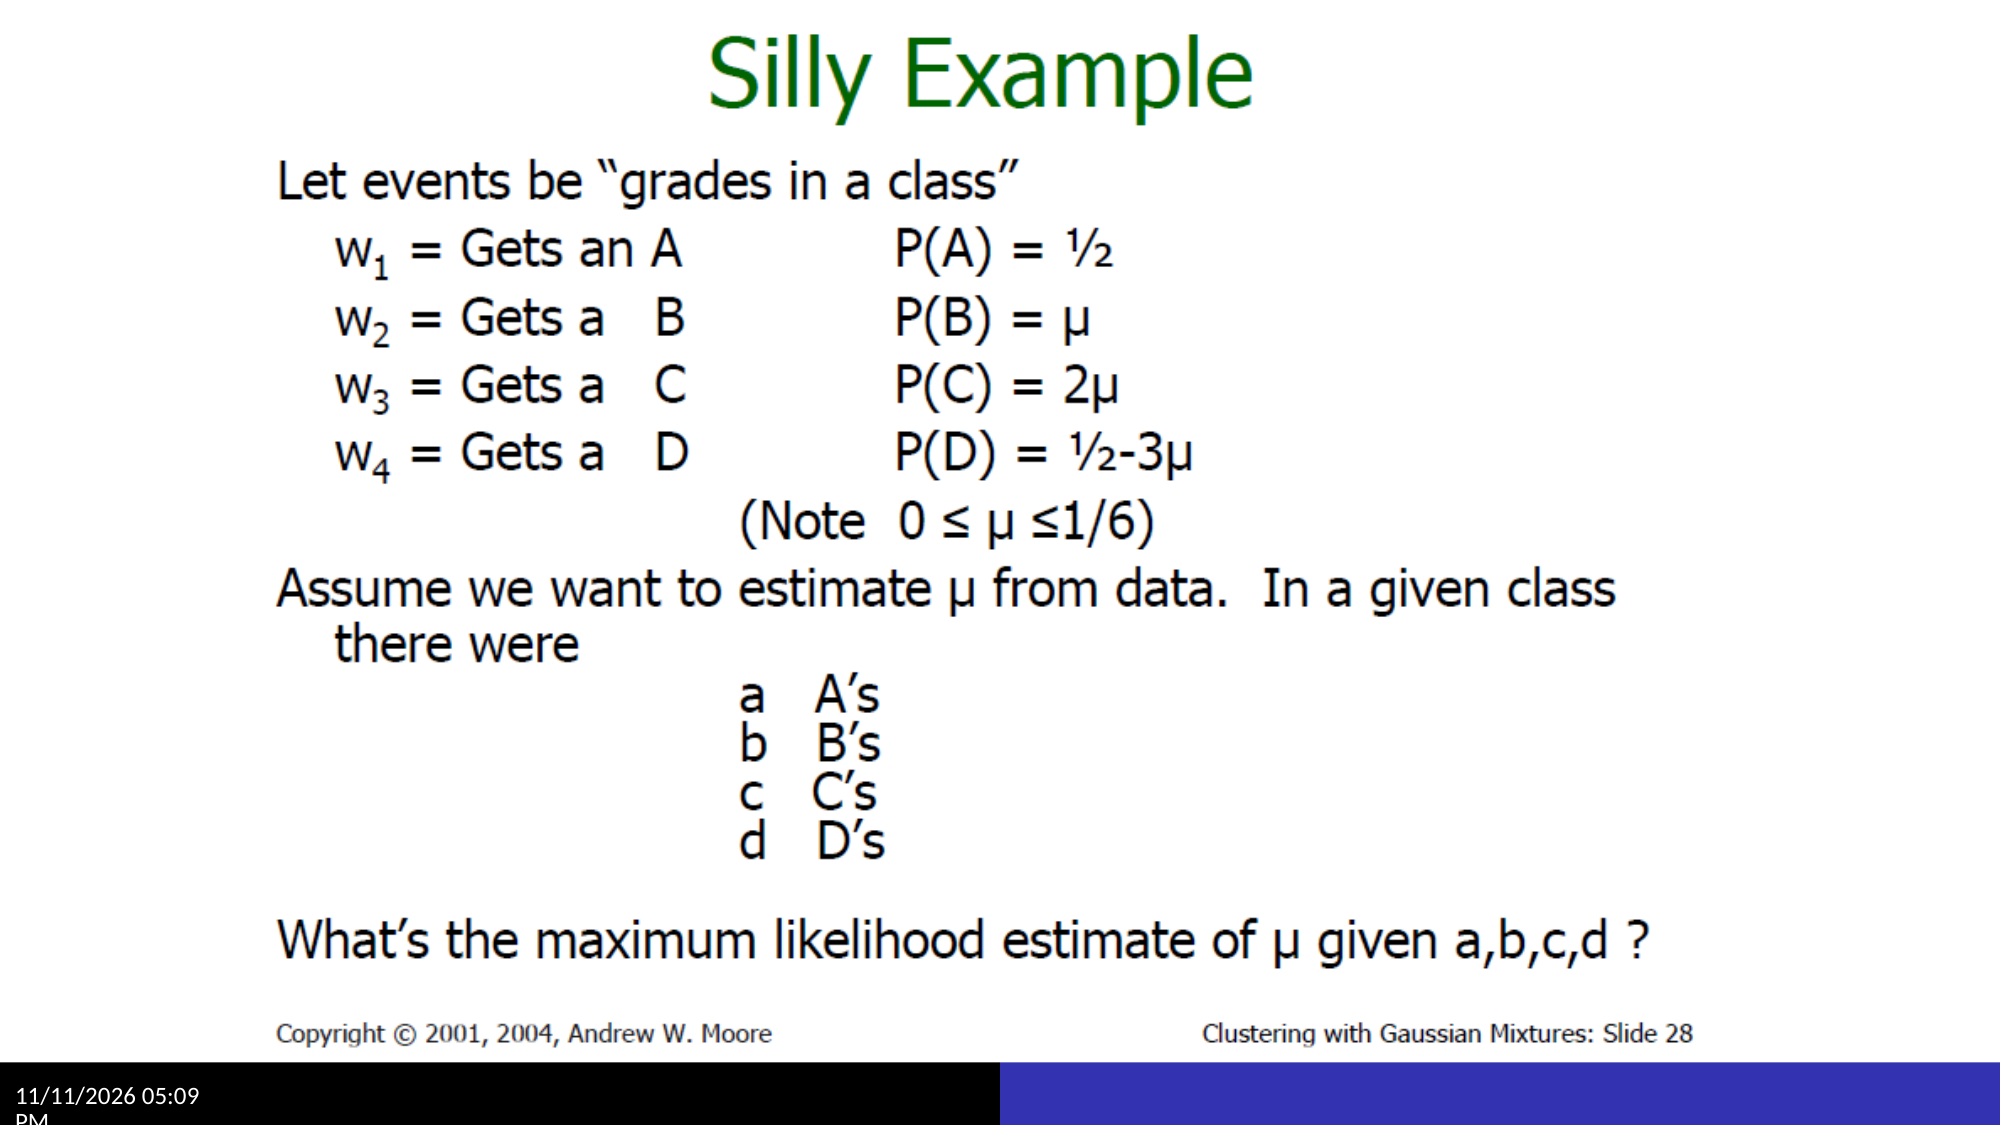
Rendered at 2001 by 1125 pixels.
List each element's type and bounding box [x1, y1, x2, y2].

picture [233, 10, 1750, 1062]
slide_number [0, 1065, 234, 1125]
